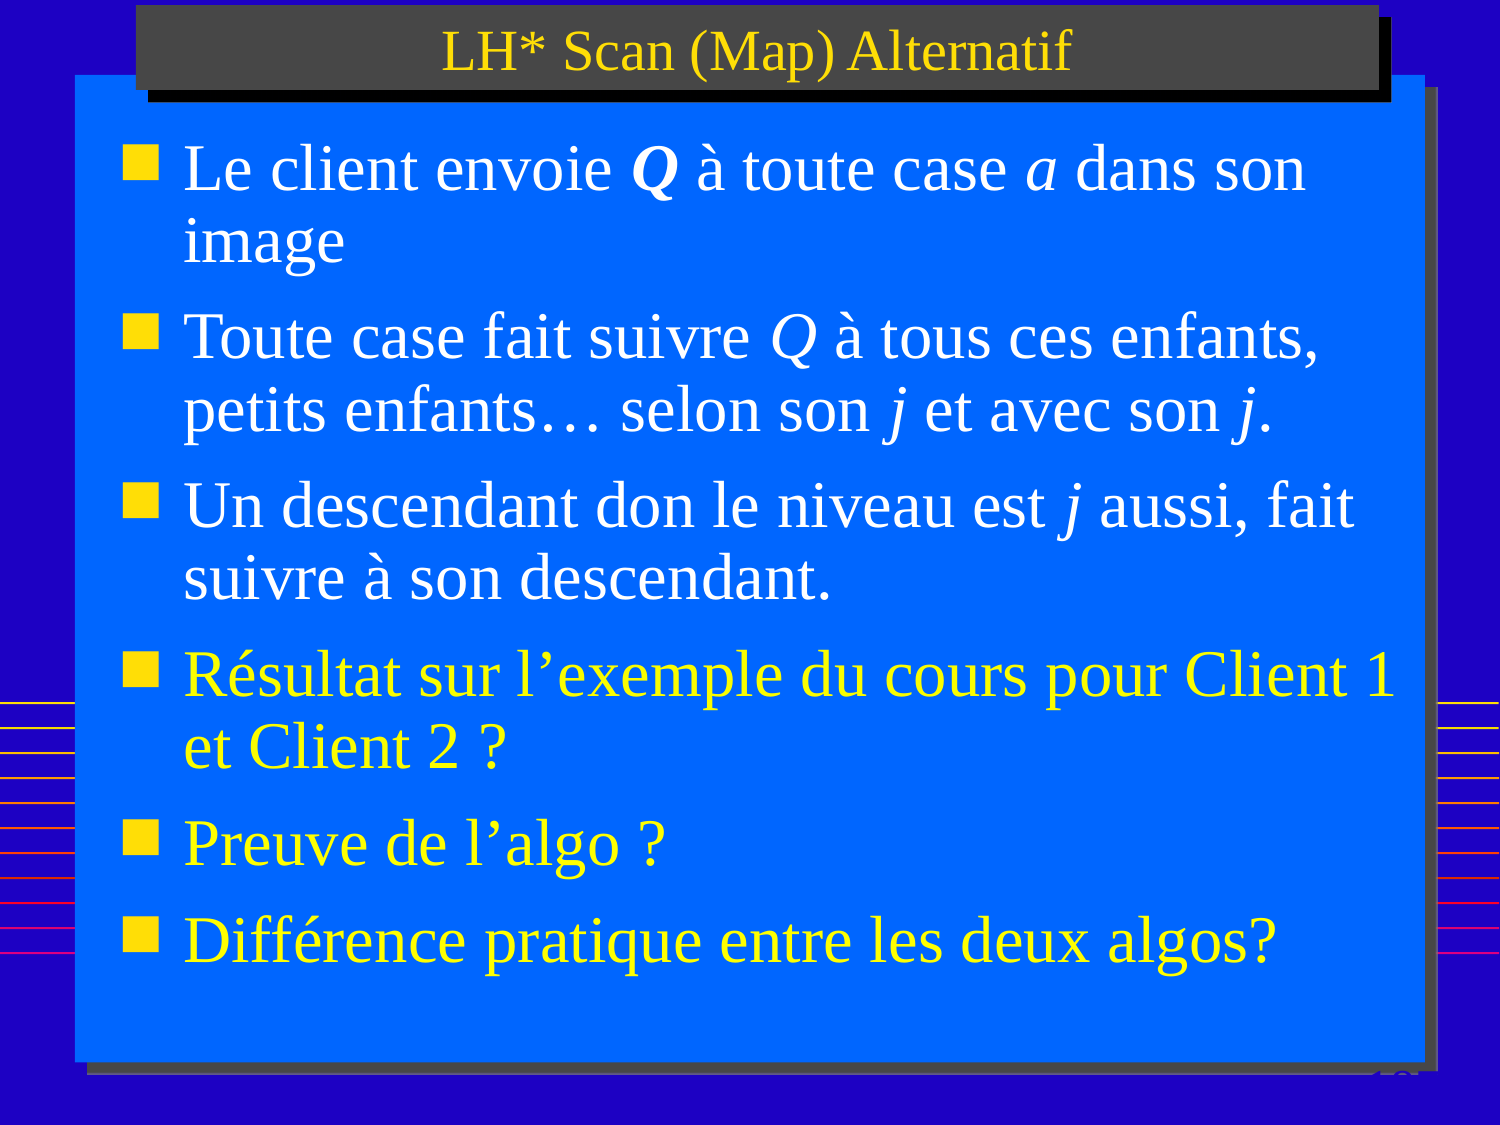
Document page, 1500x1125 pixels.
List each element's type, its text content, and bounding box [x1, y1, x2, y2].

list Le client envoie Q à toute case a dans son image Toute case fait suivre Q à tous ces enfants, petits enfants… selon son j et avec son j. Un descendant don le niveau est j aussi, fait suivre à son descendant. Résultat sur l’exemple du cours pour Client 1 et Client 2 ? Preuve de l’algo ? Différence pratique entre les deux algos? [111, 124, 1436, 1024]
title LH* Scan (Map) Alternatif [135, 4, 1380, 91]
